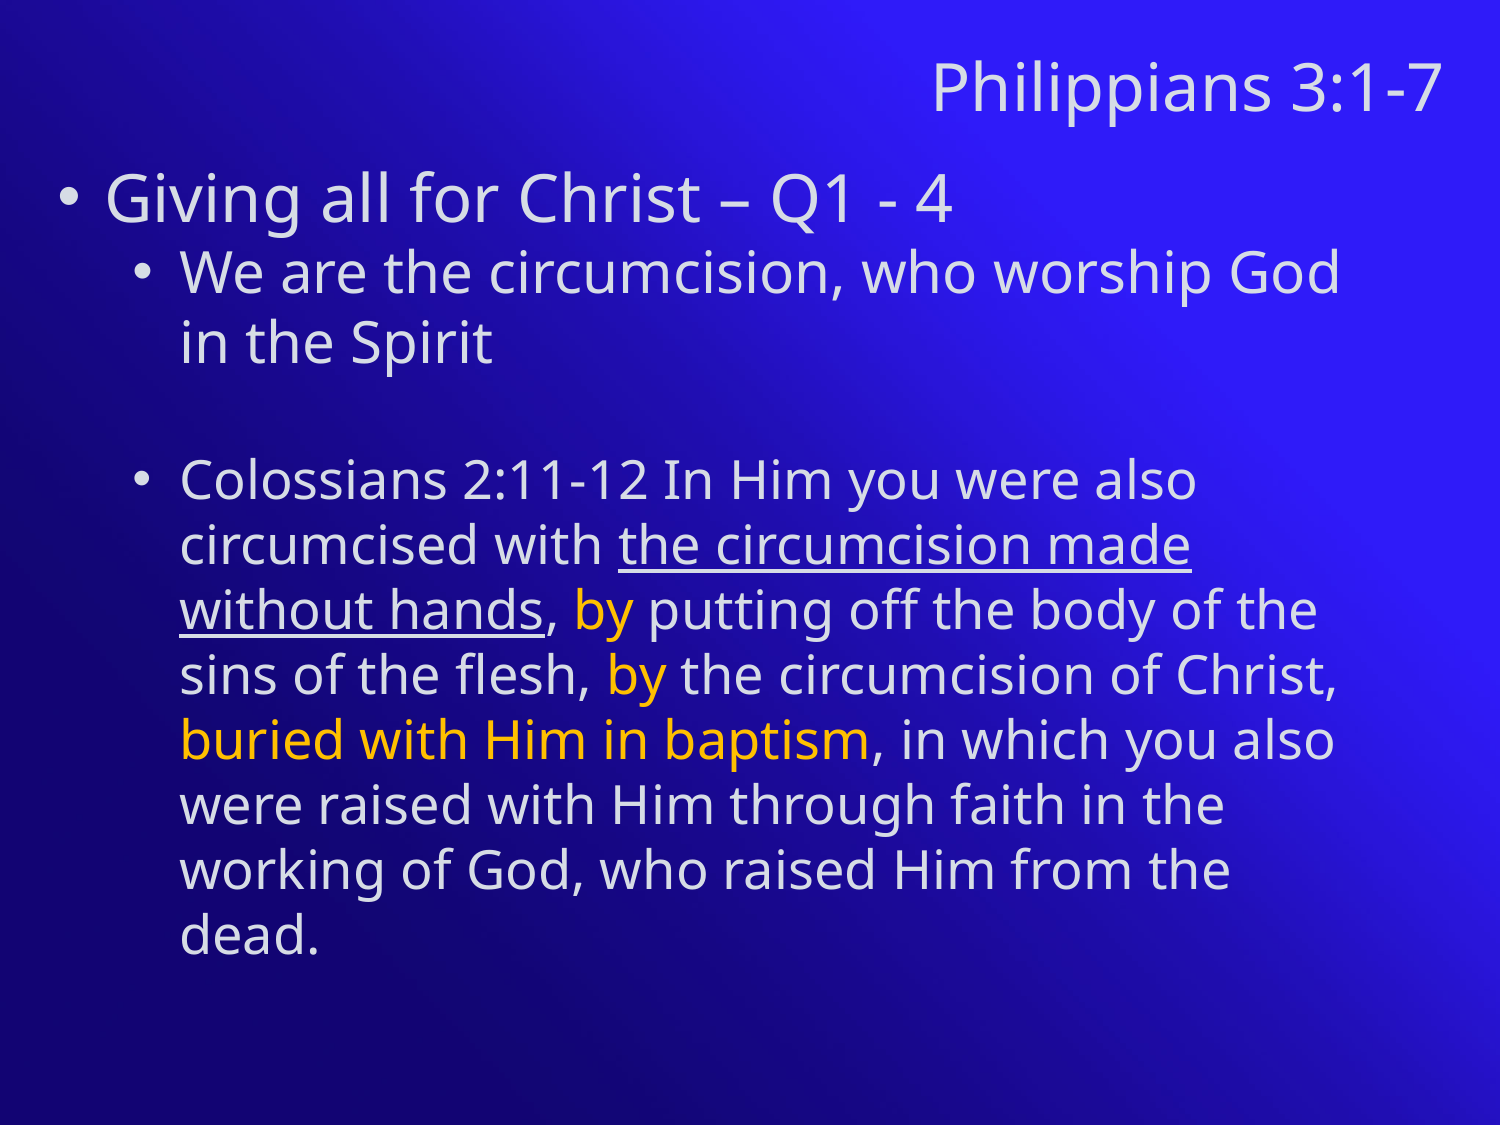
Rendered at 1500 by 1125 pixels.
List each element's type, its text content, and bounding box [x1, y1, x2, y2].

text_box Giving all for Christ – Q1 - 4 We are the circumcision, who worship God in the Spirit Colossians 2:11-12 In Him you were also circumcised with the circumcision made without hands, by putting off the body of the sins of the flesh, by the circumcision of Christ, buried with Him in baptism, in which you also were raised with Him through faith in the working of God, who raised Him from the dead. [42, 148, 1392, 973]
text_box Philippians 3:1-7 [726, 37, 1461, 133]
picture [0, 0, 1500, 1125]
